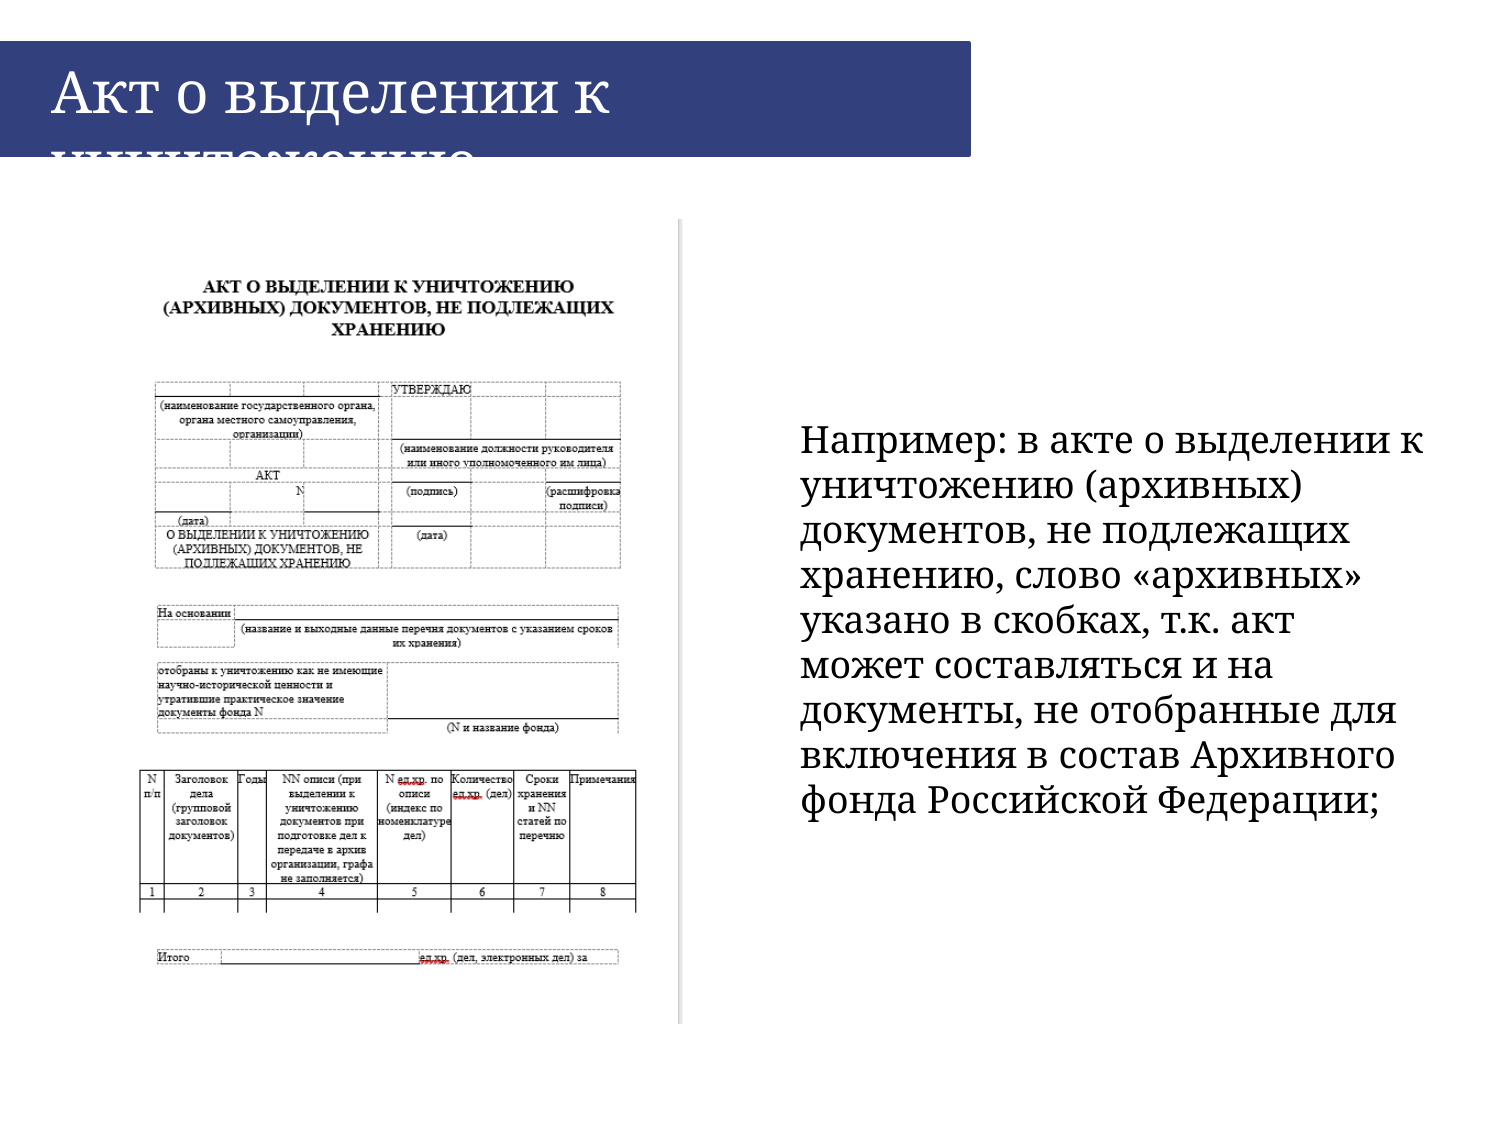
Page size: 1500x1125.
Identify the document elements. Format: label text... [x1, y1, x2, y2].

text_box Например: в акте о выделении к уничтожению (архивных) документов, не подлежащих хранению, слово «архивных» указано в скобках, т.к. акт может составляться и на документы, не отобранные для включения в состав Архивного фонда Российской Федерации; [785, 408, 1444, 829]
picture [56, 219, 683, 1024]
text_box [0, 42, 969, 156]
